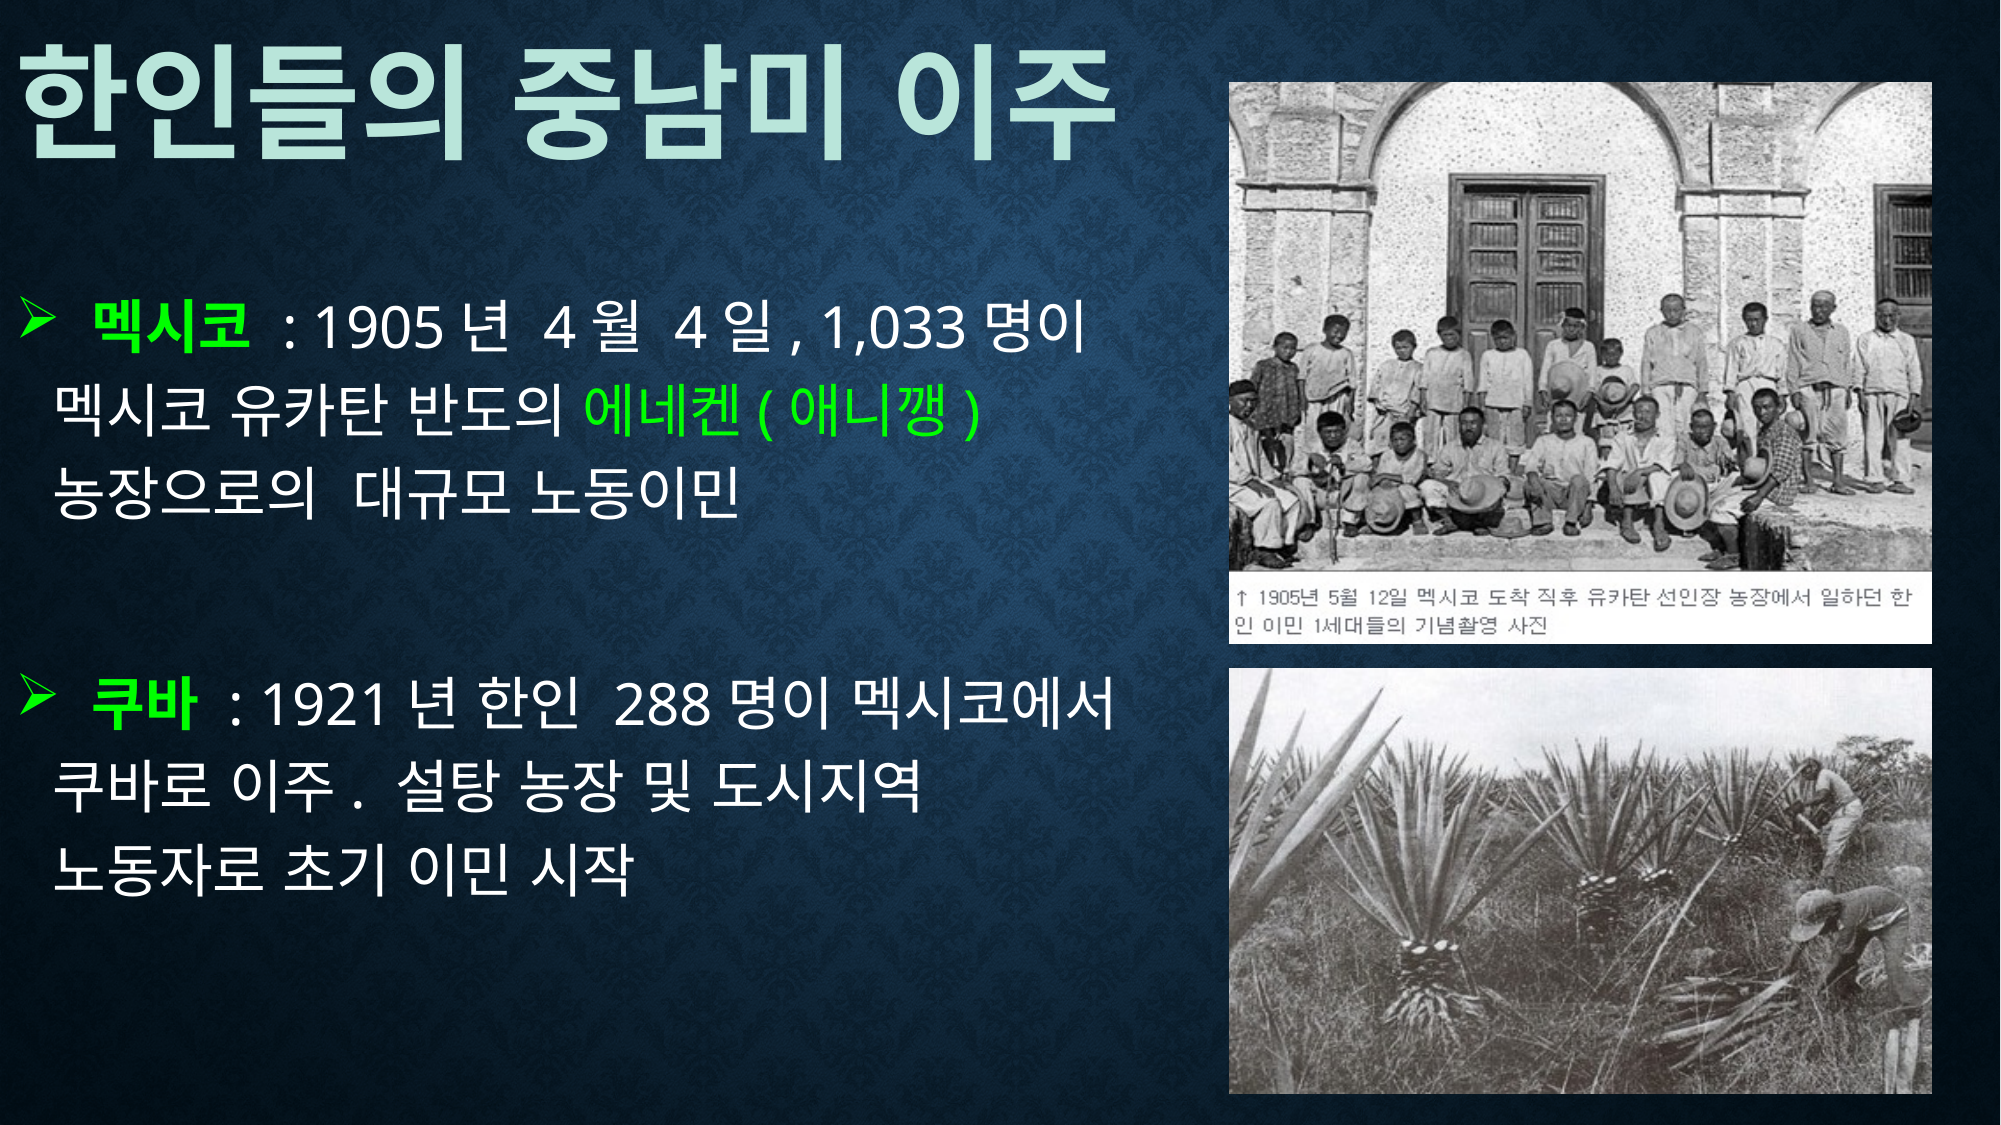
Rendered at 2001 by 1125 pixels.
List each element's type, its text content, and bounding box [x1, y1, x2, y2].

list 멕시코 : 1905년 4월 4일, 1,033명이 멕시코 유카탄 반도의 에네켄(애니깽) 농장으로의 대규모 노동이민 쿠바 : 1921년 한인 288명이 멕시코에서 쿠바로 이주. 설탕 농장 및 도시지역 노동자로 초기 이민 시작 [0, 268, 1163, 994]
picture [1228, 668, 1932, 1095]
title 한인들의 중남미 이주 [0, 0, 1699, 218]
picture [1228, 82, 1932, 644]
